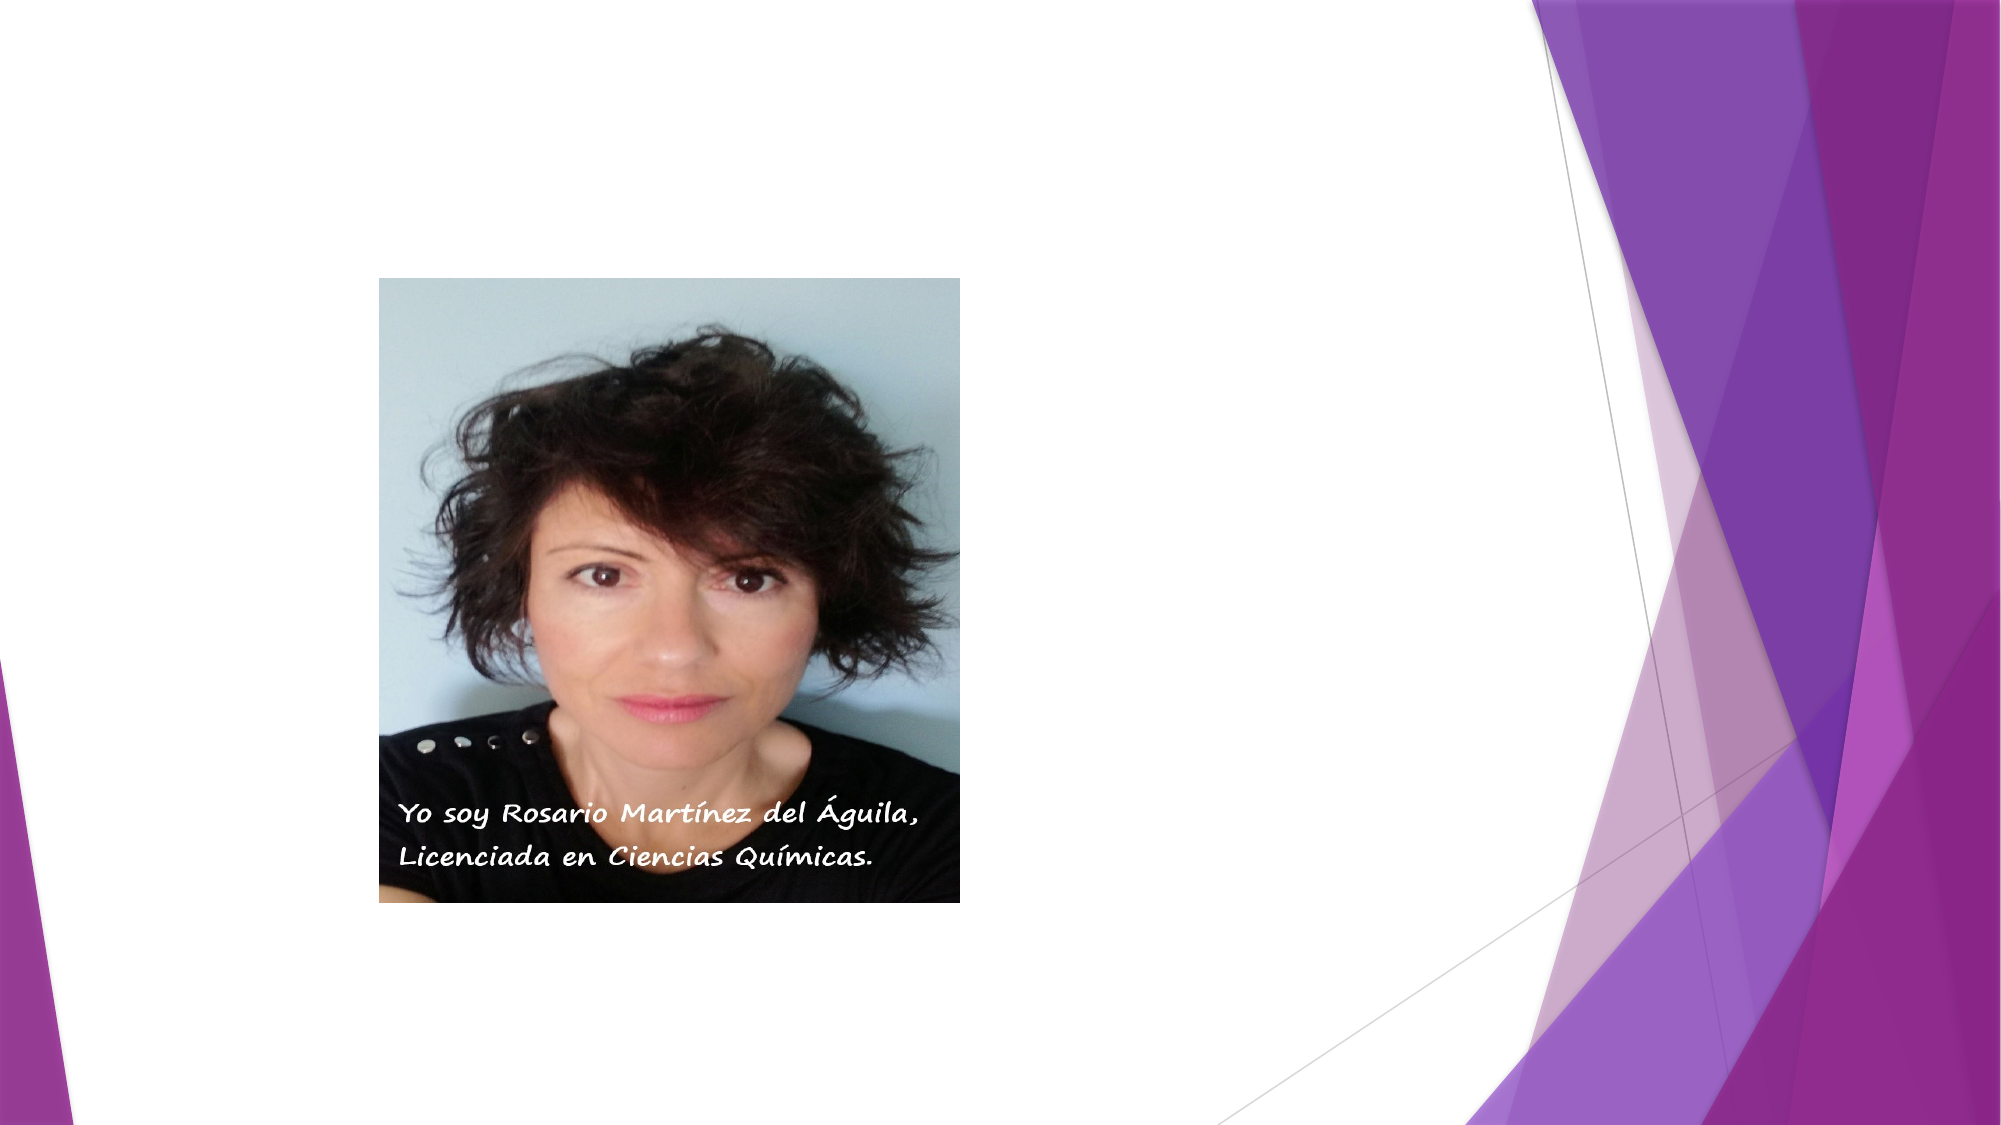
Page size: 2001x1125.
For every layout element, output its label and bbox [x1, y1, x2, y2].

list [378, 277, 961, 904]
